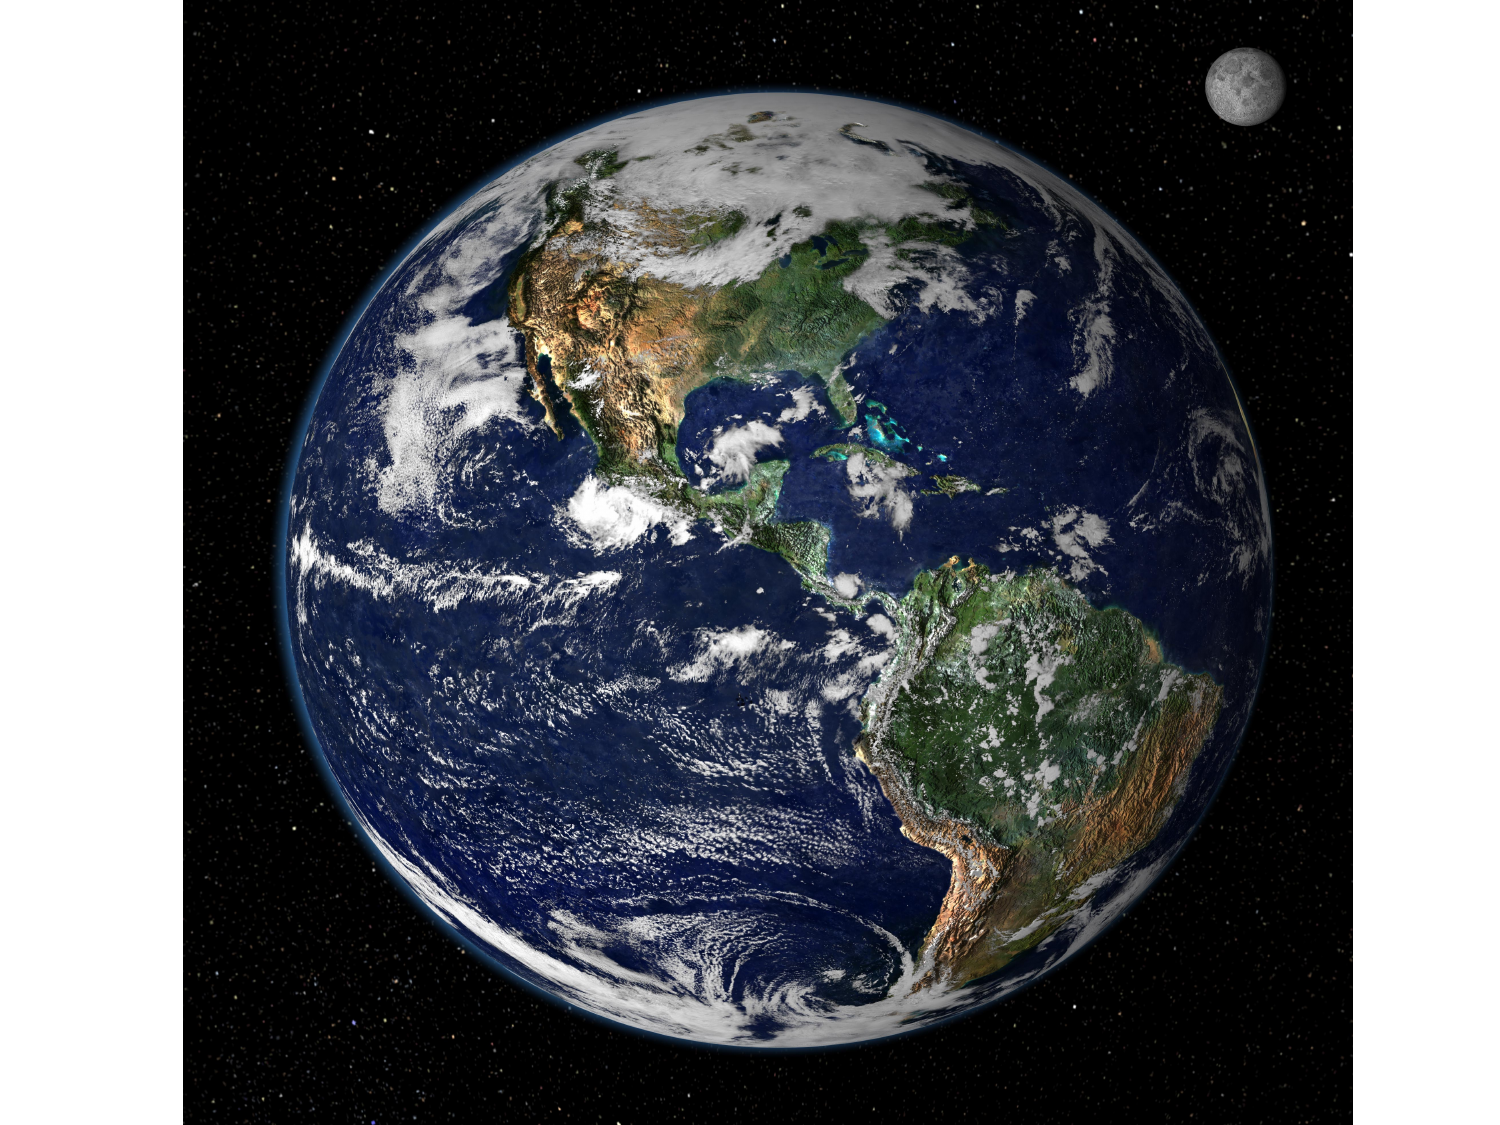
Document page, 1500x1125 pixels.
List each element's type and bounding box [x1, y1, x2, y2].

picture [182, 0, 1353, 1125]
